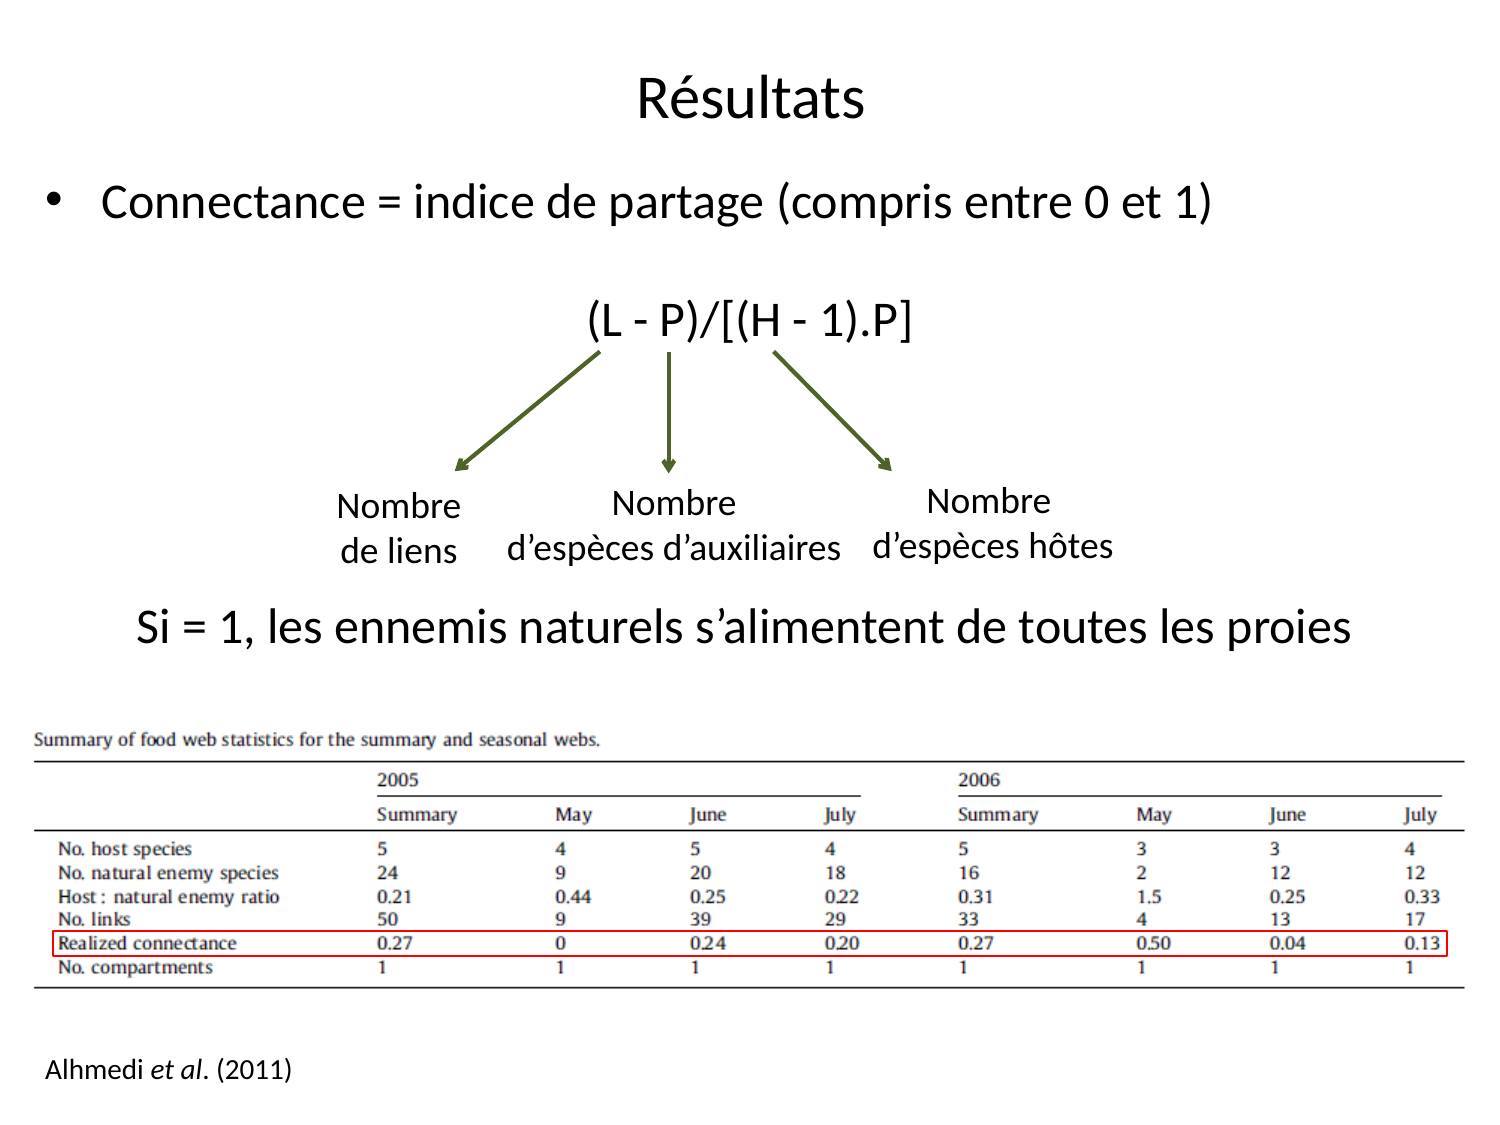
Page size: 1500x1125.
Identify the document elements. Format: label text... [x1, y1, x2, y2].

text_box Nombre de liens [321, 473, 485, 578]
list Connectance = indice de partage (compris entre 0 et 1) Si = 1, les ennemis naturels s’alimentent de toutes les proies Alhmedi et al. (2011) [30, 160, 1459, 726]
text_box (L - P)/[(H - 1).P] [571, 278, 929, 354]
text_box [30, 727, 1470, 999]
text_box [454, 351, 601, 472]
list Connectance = indice de partage (compris entre 0 et 1) Si = 1, les ennemis naturels s’alimentent de toutes les proies Alhmedi et al. (2011) [30, 1007, 1459, 1106]
text_box Nombre d’espèces hôtes [857, 468, 1129, 573]
text_box Nombre d’espèces d’auxiliaires [491, 470, 865, 576]
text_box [773, 351, 892, 472]
title Résultats [76, 0, 1427, 188]
